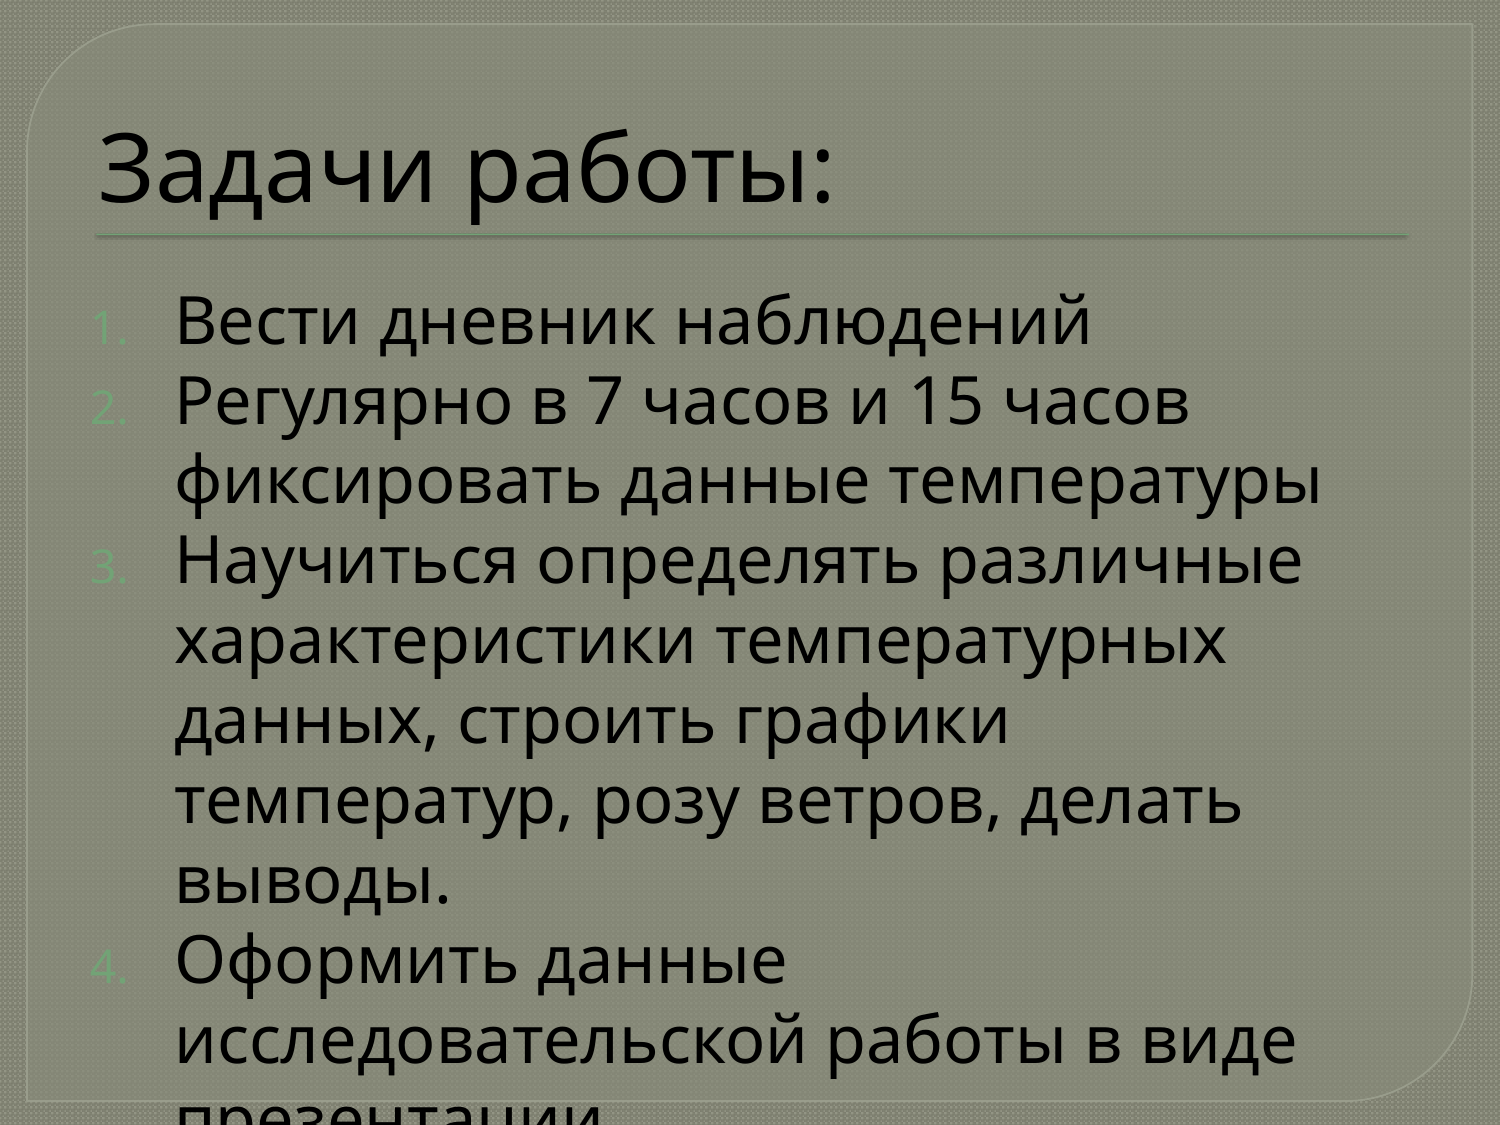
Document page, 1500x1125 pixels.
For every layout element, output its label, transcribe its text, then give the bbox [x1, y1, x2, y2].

list Вести дневник наблюдений Регулярно в 7 часов и 15 часов фиксировать данные температуры Научиться определять различные характеристики температурных данных, строить графики температур, розу ветров, делать выводы. Оформить данные исследовательской работы в виде презентации. [75, 270, 1425, 1013]
title Задачи работы: [75, 41, 1425, 230]
